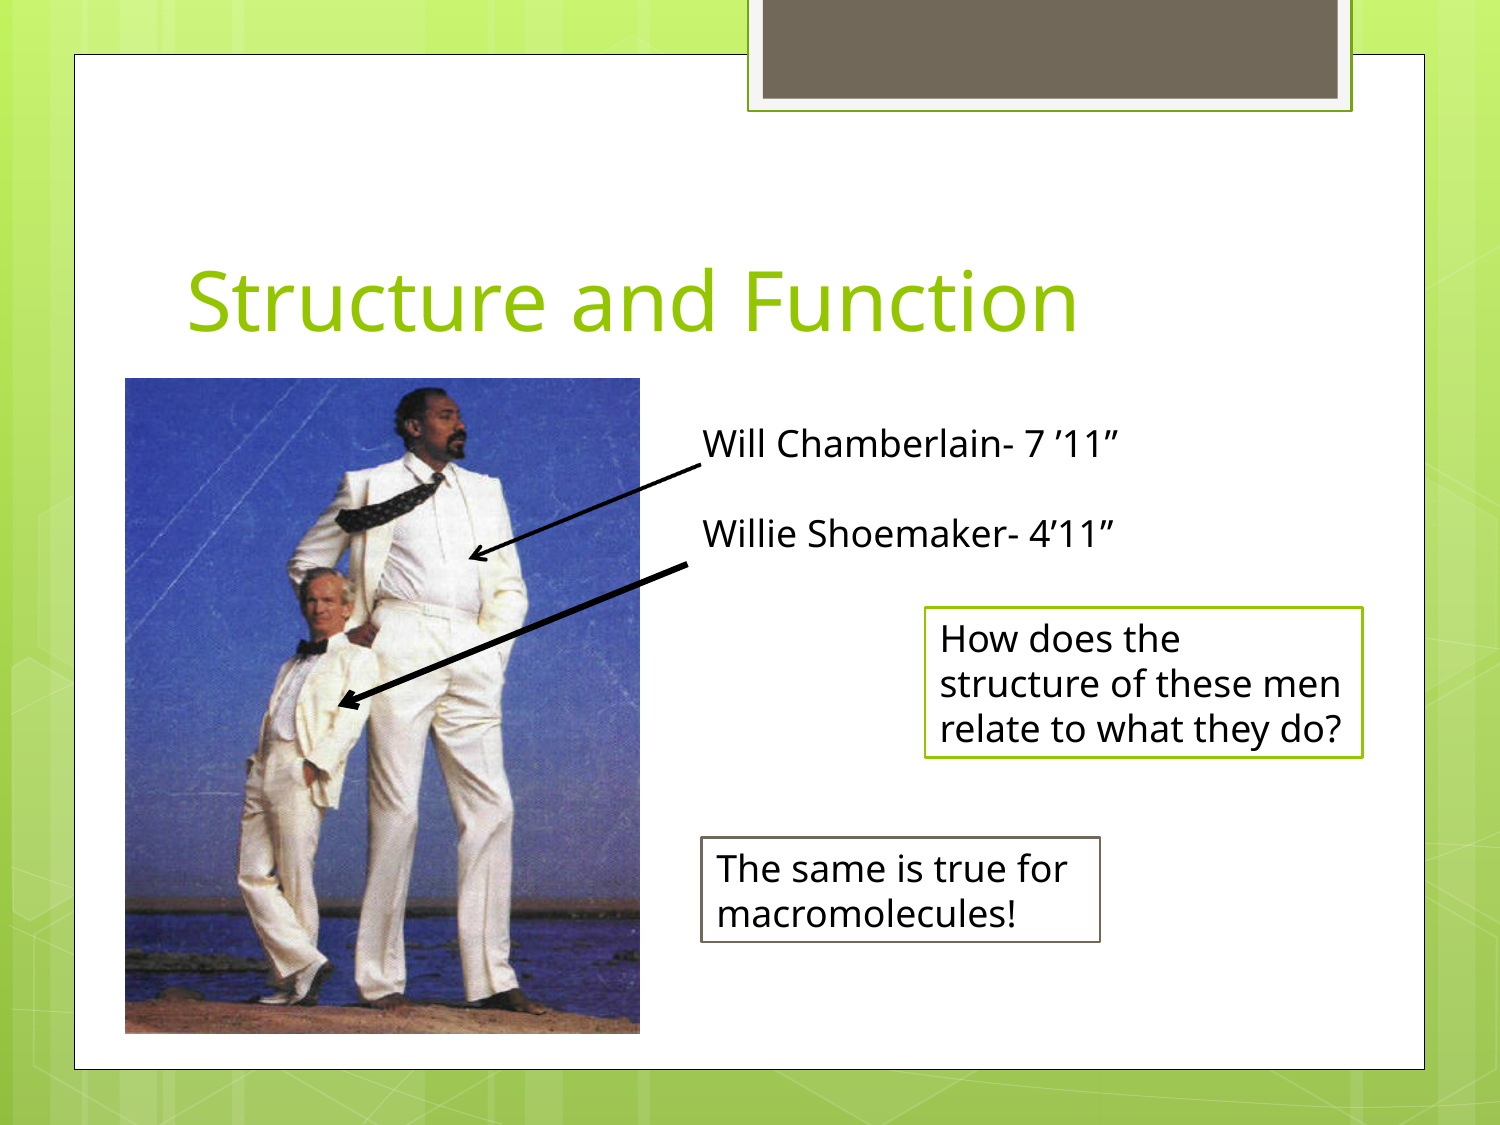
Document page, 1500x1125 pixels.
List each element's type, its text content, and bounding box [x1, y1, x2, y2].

text_box How does the structure of these men relate to what they do? [924, 606, 1364, 759]
picture [124, 378, 702, 1034]
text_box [337, 563, 688, 707]
text_box Will Chamberlain- 7 ’11” Willie Shoemaker- 4’11” [687, 412, 1225, 563]
title Structure and Function [171, 168, 1324, 356]
text_box The same is true for macromolecules! [700, 836, 1101, 943]
